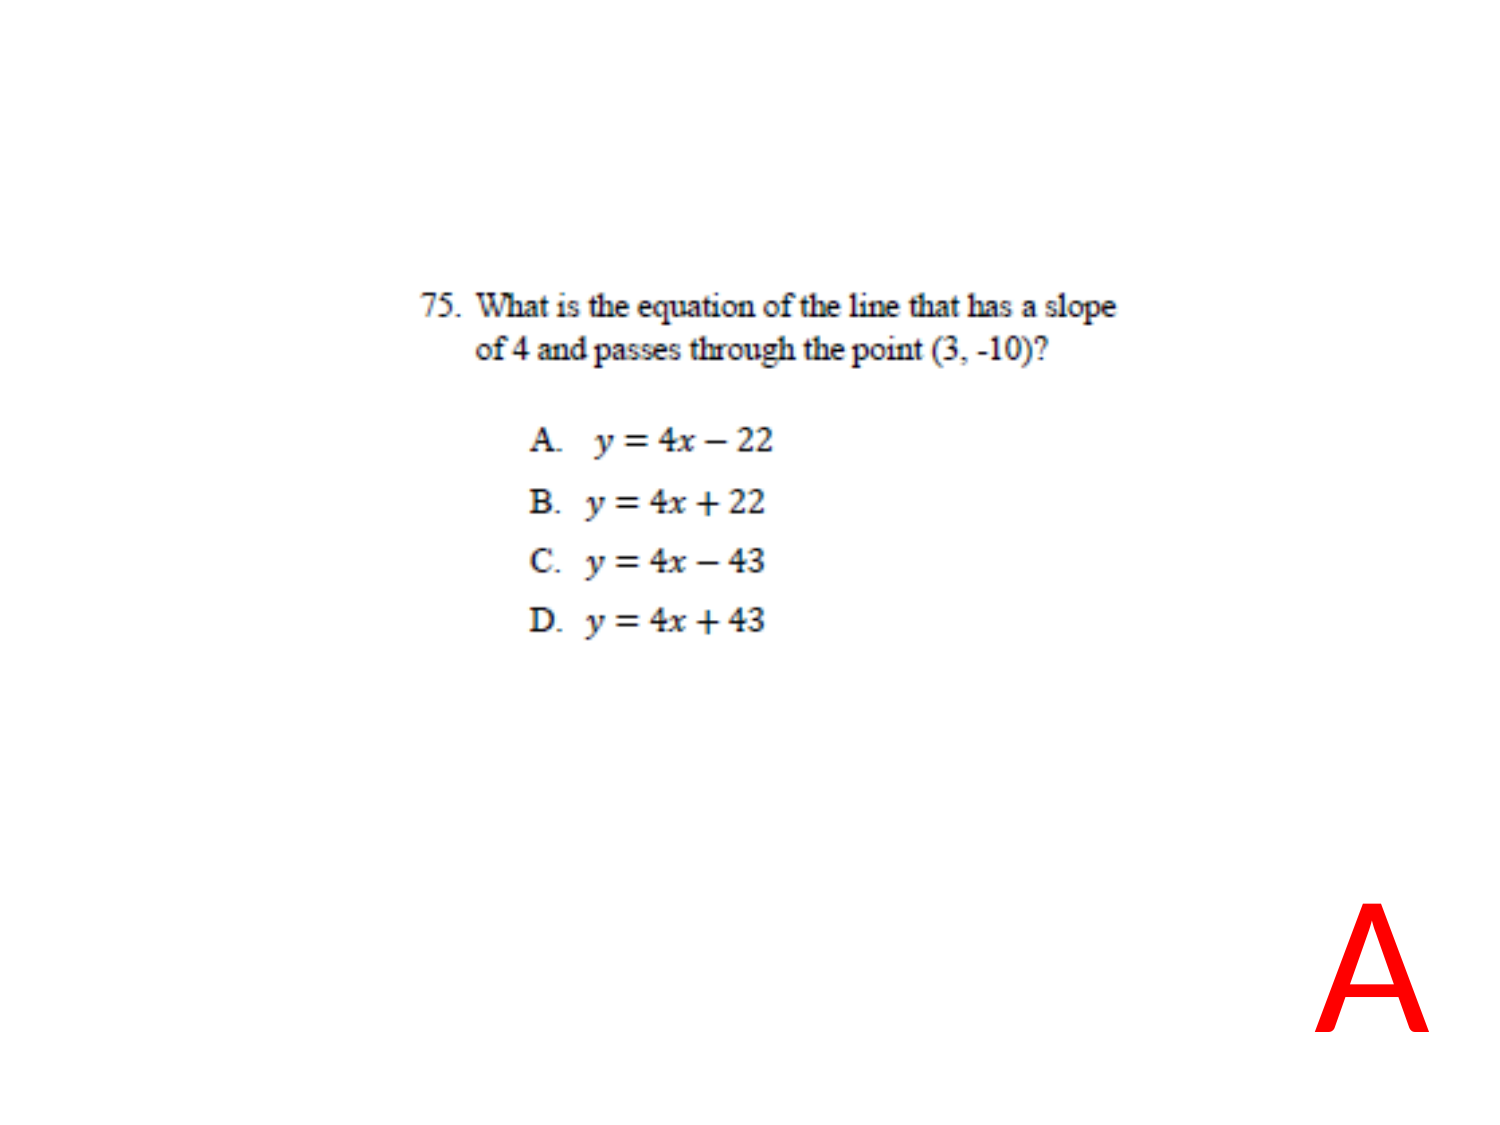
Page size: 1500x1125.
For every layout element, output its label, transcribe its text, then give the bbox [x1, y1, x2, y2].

text_box A [1299, 824, 1425, 1080]
picture [374, 237, 1162, 732]
